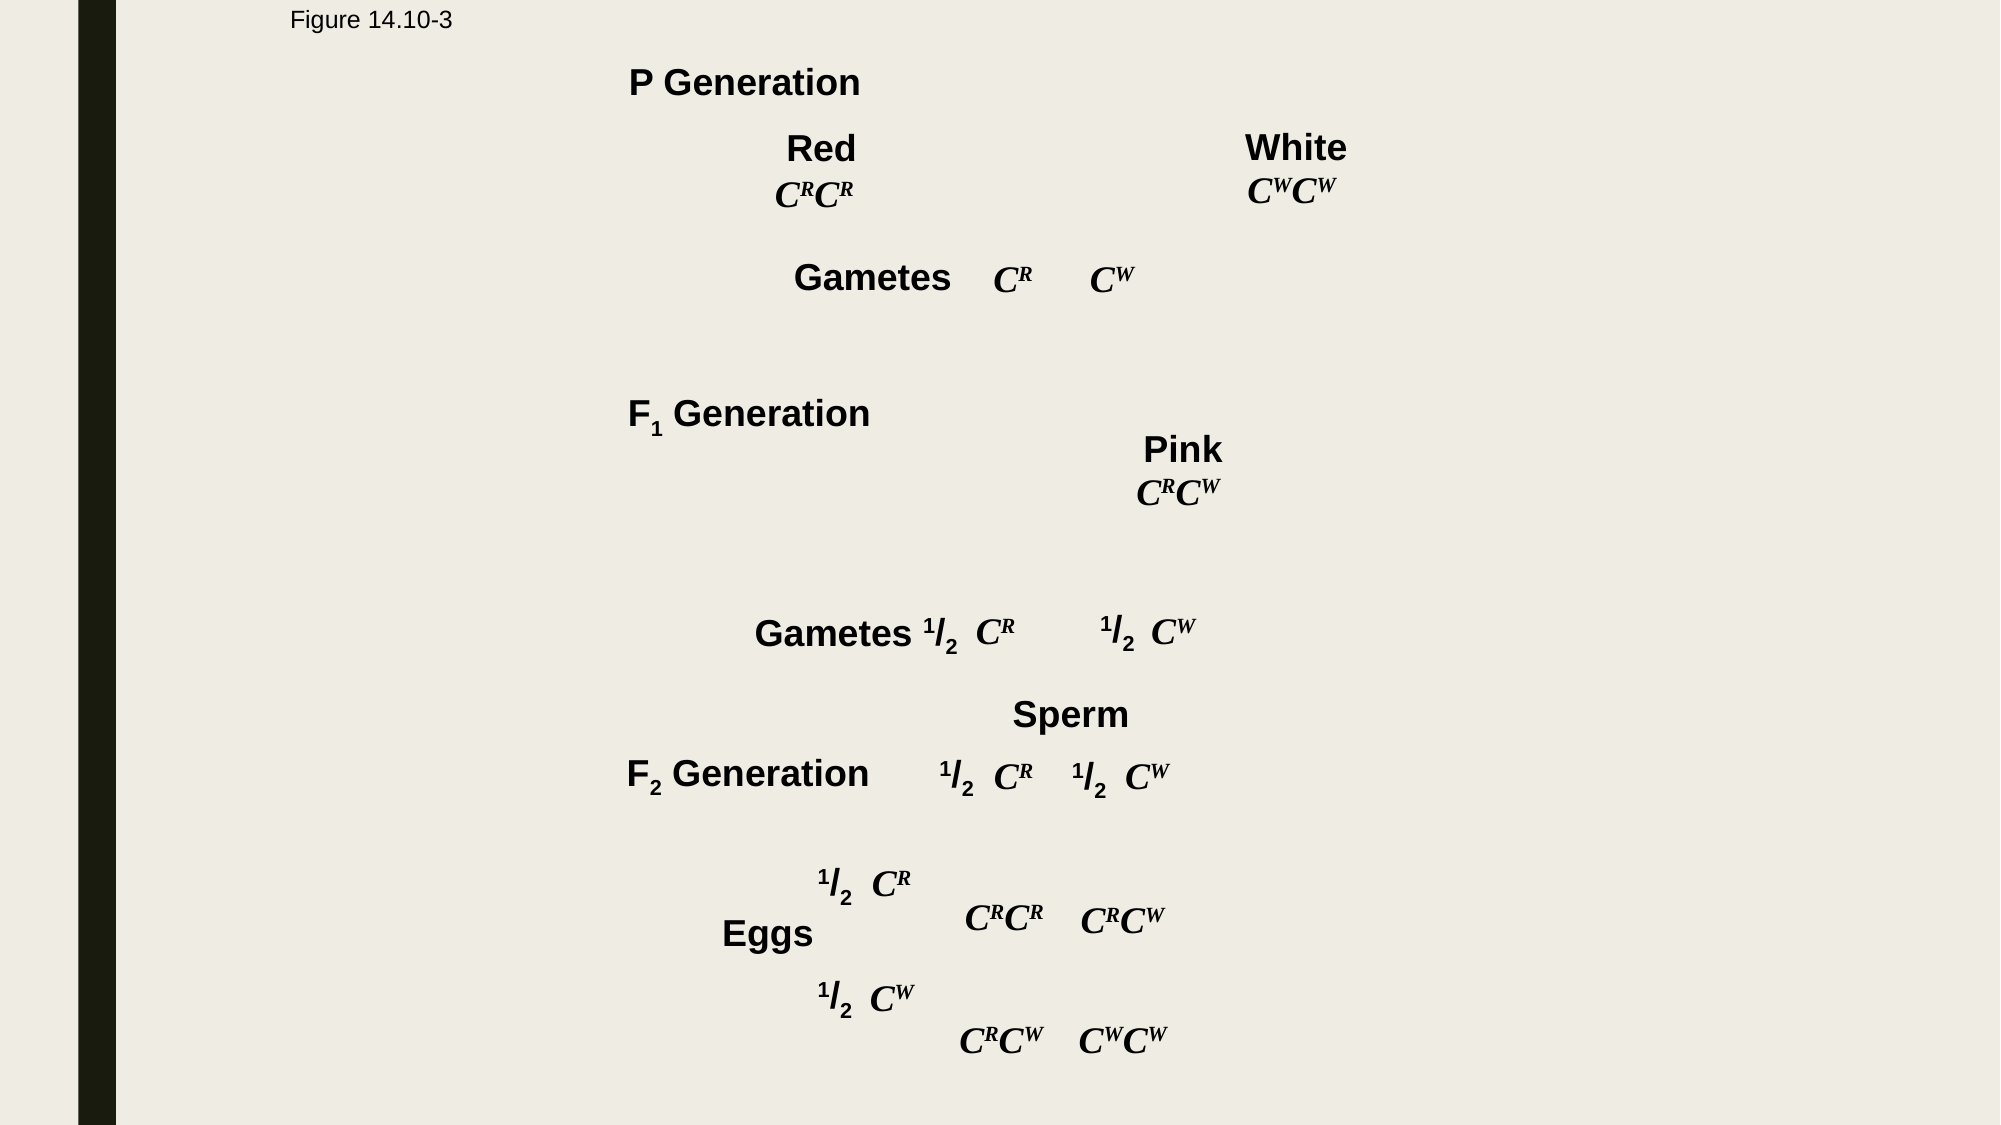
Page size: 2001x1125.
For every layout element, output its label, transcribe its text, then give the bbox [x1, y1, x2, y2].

text_box Sperm [1012, 694, 1136, 741]
text_box 1/2 [1071, 752, 1125, 803]
text_box CR [975, 612, 1029, 654]
text_box Pink [1143, 429, 1225, 472]
text_box CWCW [1247, 171, 1355, 214]
title Figure 14.10-3 [275, 0, 1550, 50]
text_box 1/2 [1100, 605, 1153, 656]
text_box 1/2 [817, 972, 871, 1023]
text_box 1/2 [817, 858, 871, 910]
text_box CW [1089, 259, 1154, 300]
text_box CR [871, 863, 925, 906]
text_box CRCW [959, 1020, 1067, 1063]
text_box White [1245, 128, 1353, 176]
text_box 1/2 [923, 608, 976, 659]
text_box F1 Generation [627, 389, 879, 438]
text_box CW [869, 978, 934, 1019]
text_box Gametes [793, 258, 953, 305]
text_box CRCW [1136, 472, 1244, 515]
text_box F2 Generation [626, 749, 877, 798]
text_box CWCW [1078, 1020, 1186, 1063]
text_box CW [1124, 757, 1189, 797]
text_box 1/2 [939, 750, 993, 801]
text_box Gametes [754, 614, 921, 663]
text_box CR [994, 757, 1047, 800]
text_box CRCR [964, 898, 1072, 941]
text_box Eggs [722, 914, 819, 962]
text_box CRCW [1080, 901, 1188, 944]
text_box Red [786, 129, 868, 174]
text_box CW [1150, 612, 1215, 652]
text_box P Generation [628, 63, 880, 112]
text_box CRCR [774, 174, 882, 217]
text_box CR [993, 260, 1051, 303]
